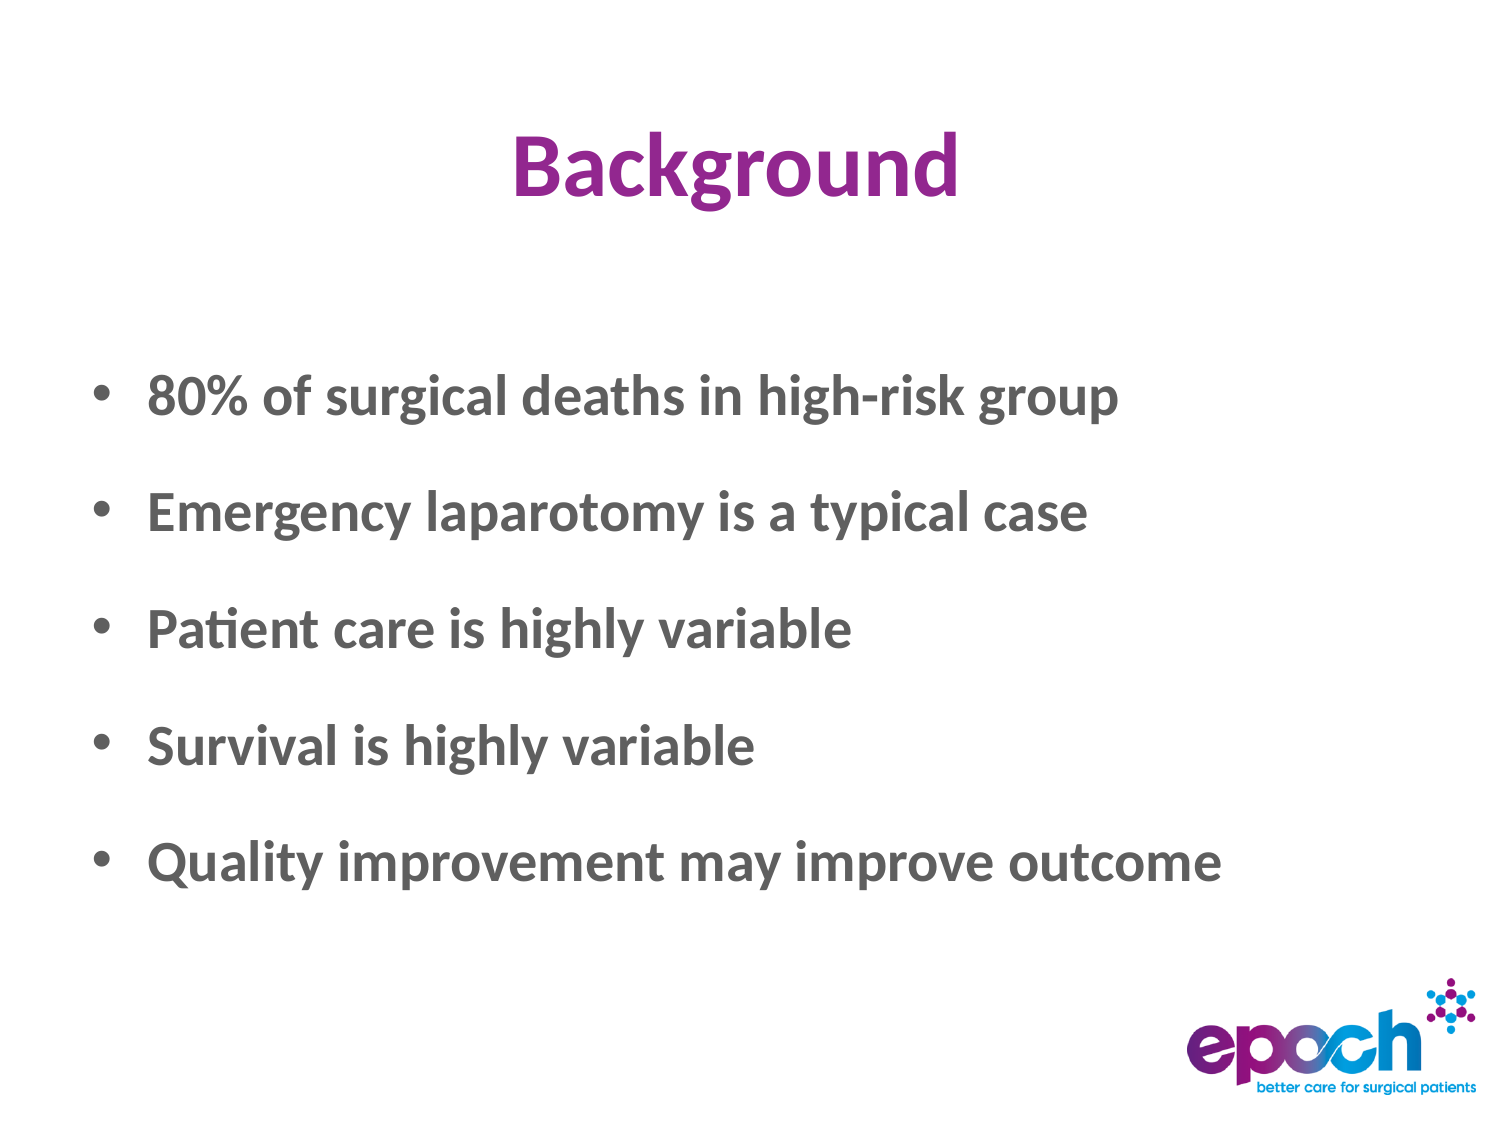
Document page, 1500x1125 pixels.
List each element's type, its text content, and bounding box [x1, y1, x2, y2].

picture [1187, 978, 1476, 1095]
title Background [496, 66, 1004, 254]
list 80% of surgical deaths in high-risk group Emergency laparotomy is a typical case Patient care is highly variable Survival is highly variable Quality improvement may improve outcome [76, 314, 1341, 929]
